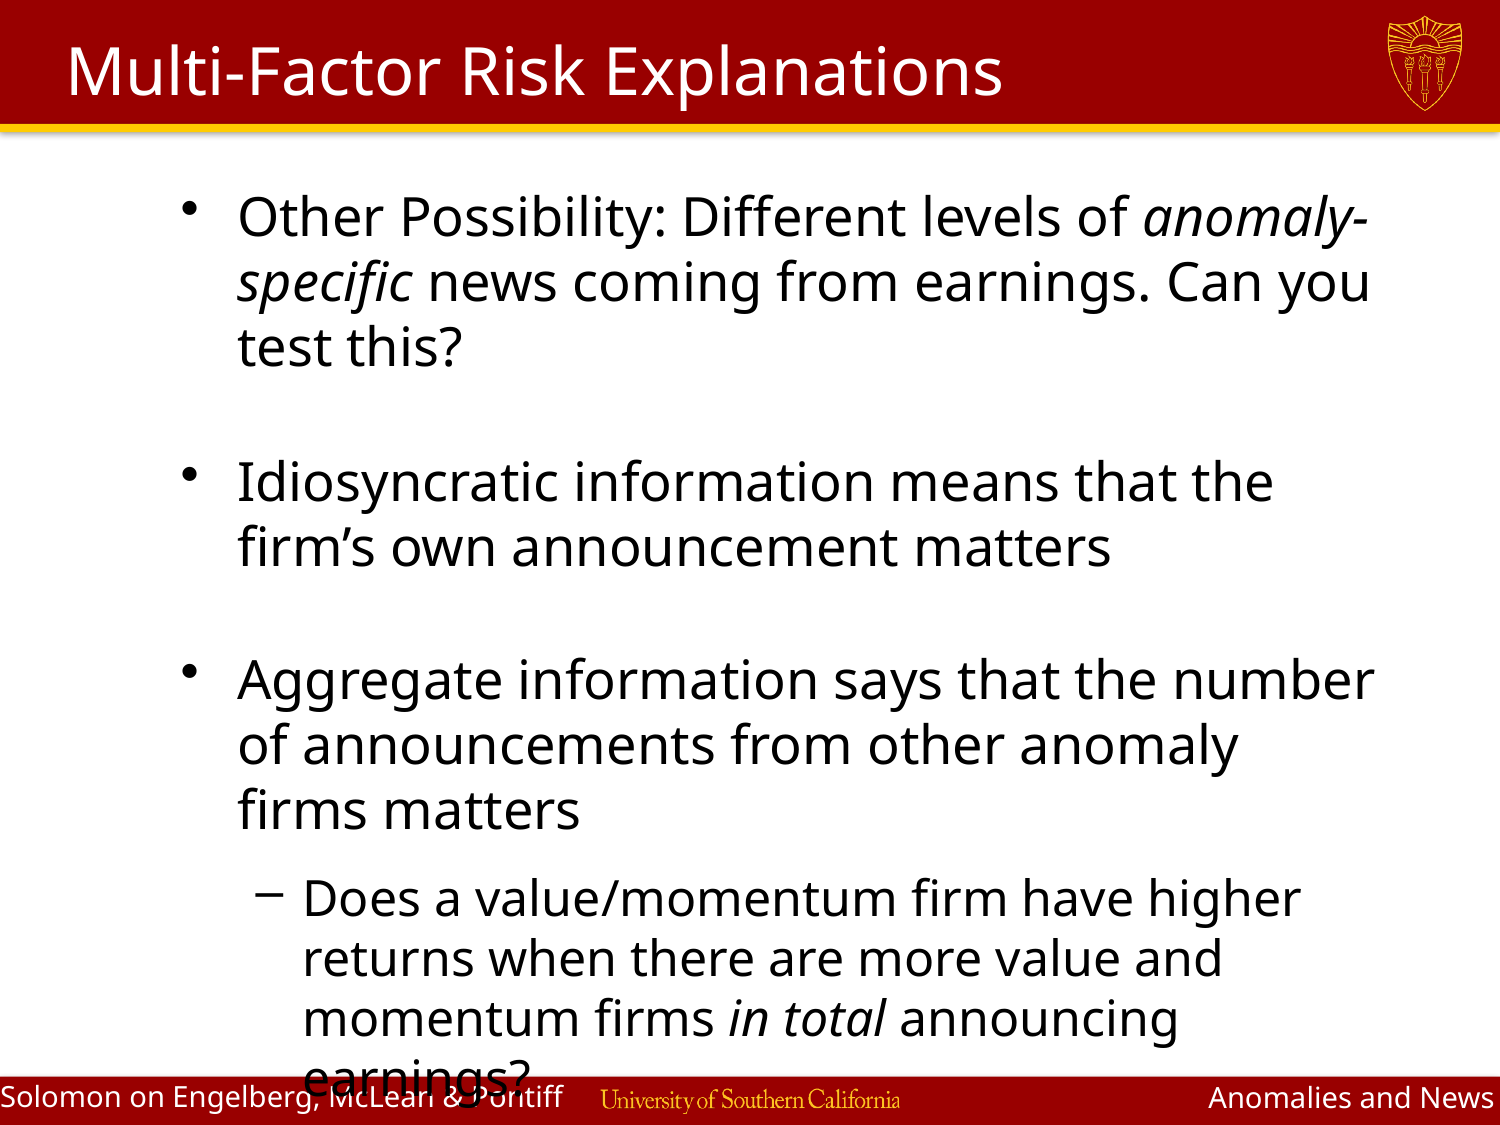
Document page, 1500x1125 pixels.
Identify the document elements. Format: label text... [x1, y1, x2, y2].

title Multi-Factor Risk Explanations [49, 24, 1401, 113]
list Other Possibility: Different levels of anomaly-specific news coming from earnings. Can you test this? Idiosyncratic information means that the firm’s own announcement matters Aggregate information says that the number of announcements from other anomaly firms matters Does a value/momentum firm have higher returns when there are more value and momentum firms in total announcing earnings? Helps to rule out risk explanations that don’t impose a one-factor structure [165, 174, 1401, 1001]
